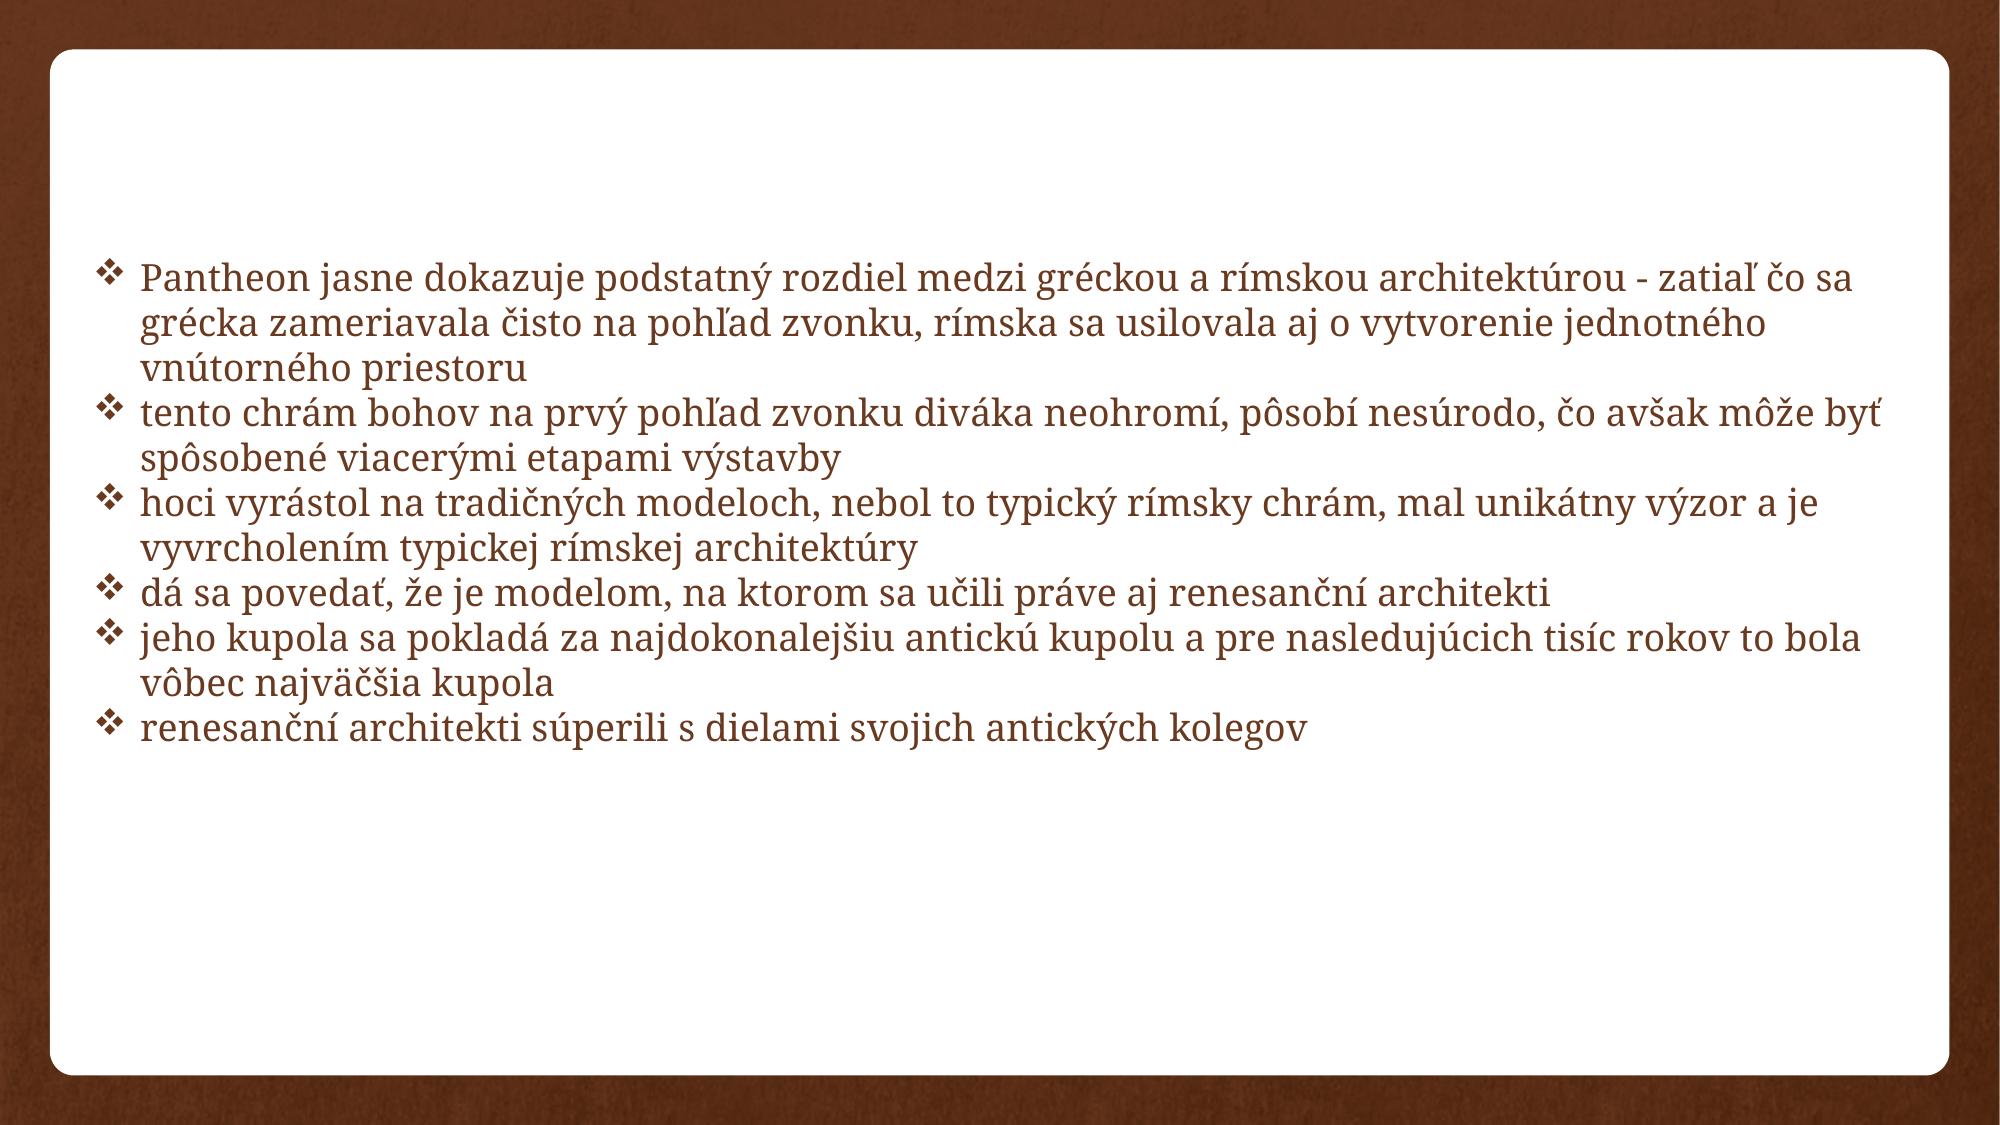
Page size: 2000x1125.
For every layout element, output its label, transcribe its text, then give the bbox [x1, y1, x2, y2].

text_box Pantheon jasne dokazuje podstatný rozdiel medzi gréckou a rímskou architektúrou - zatiaľ čo sa grécka zameriavala čisto na pohľad zvonku, rímska sa usilovala aj o vytvorenie jednotného vnútorného priestoru tento chrám bohov na prvý pohľad zvonku diváka neohromí, pôsobí nesúrodo, čo avšak môže byť spôsobené viacerými etapami výstavby hoci vyrástol na tradičných modeloch, nebol to typický rímsky chrám, mal unikátny výzor a je vyvrcholením typickej rímskej architektúry dá sa povedať, že je modelom, na ktorom sa učili práve aj renesanční architekti jeho kupola sa pokladá za najdokonalejšiu antickú kupolu a pre nasledujúcich tisíc rokov to bola vôbec najväčšia kupola renesanční architekti súperili s dielami svojich antických kolegov [78, 246, 1945, 756]
